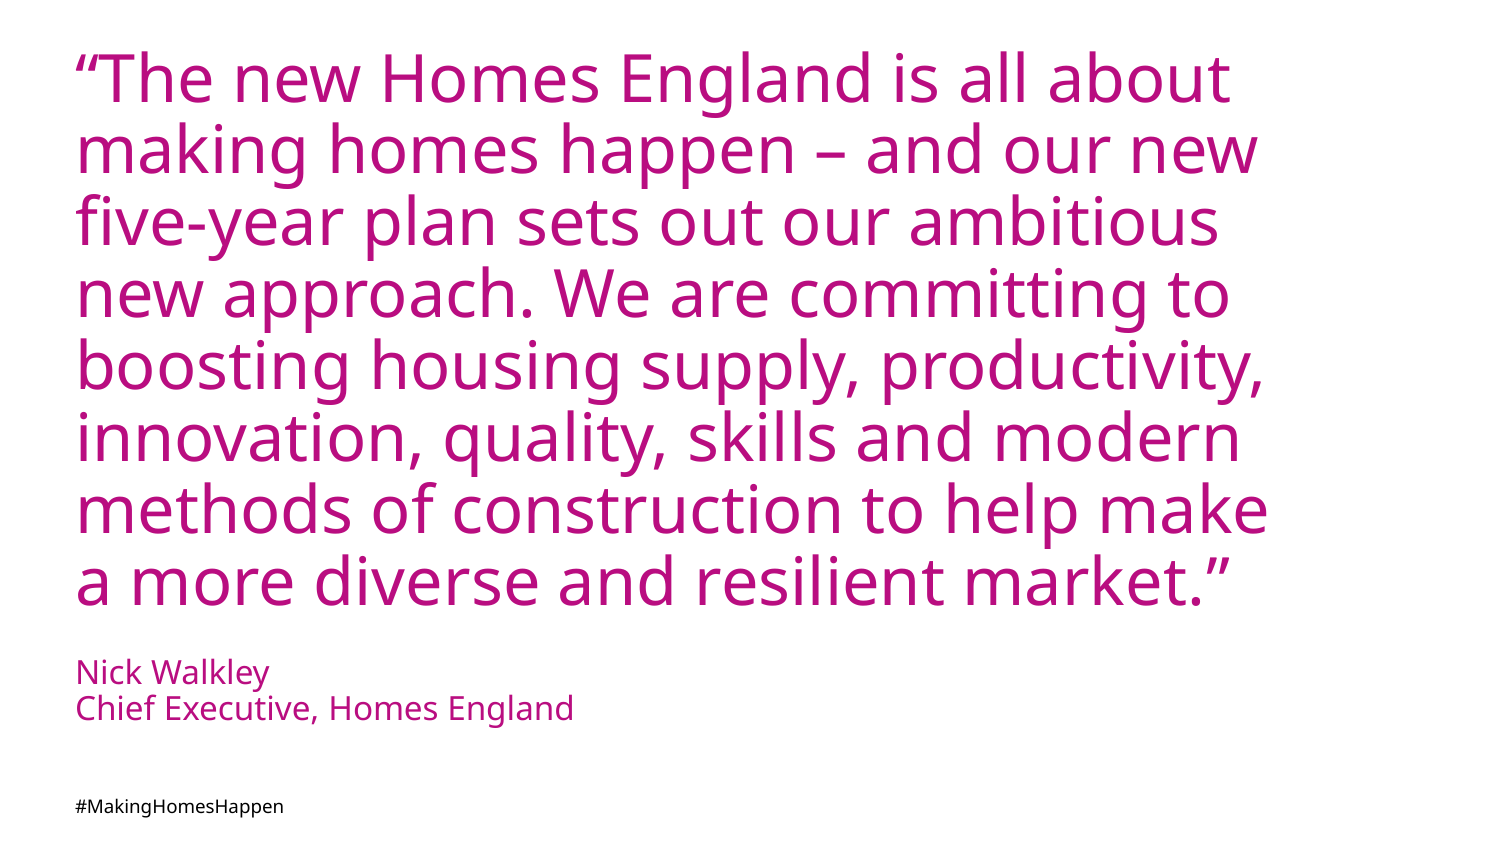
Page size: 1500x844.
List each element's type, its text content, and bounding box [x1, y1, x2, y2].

text_box “The new Homes England is all about making homes happen – and our new five-year plan sets out our ambitious new approach. We are committing to boosting housing supply, productivity, innovation, quality, skills and modern methods of construction to help make a more diverse and resilient market.” Nick Walkley Chief Executive, Homes England [75, 44, 1275, 728]
